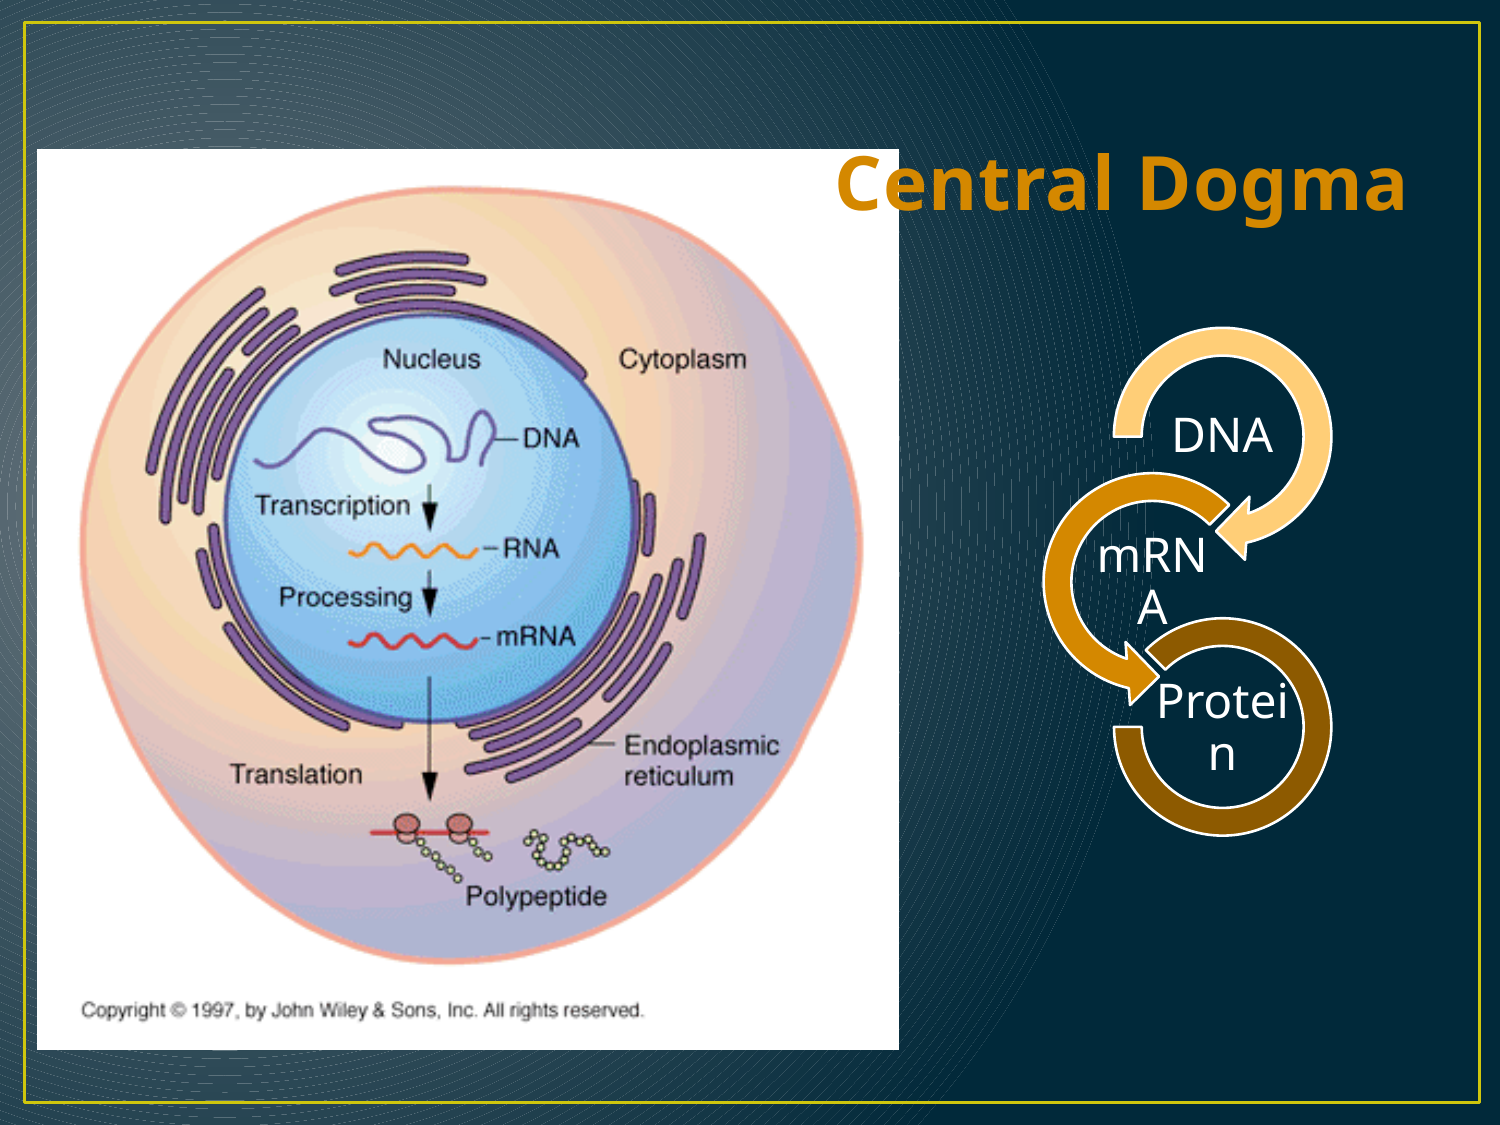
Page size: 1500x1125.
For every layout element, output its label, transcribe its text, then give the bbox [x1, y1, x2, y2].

title Central Dogma [75, 45, 1425, 233]
picture [37, 149, 899, 1051]
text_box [949, 224, 1426, 922]
picture [1007, 927, 1023, 937]
